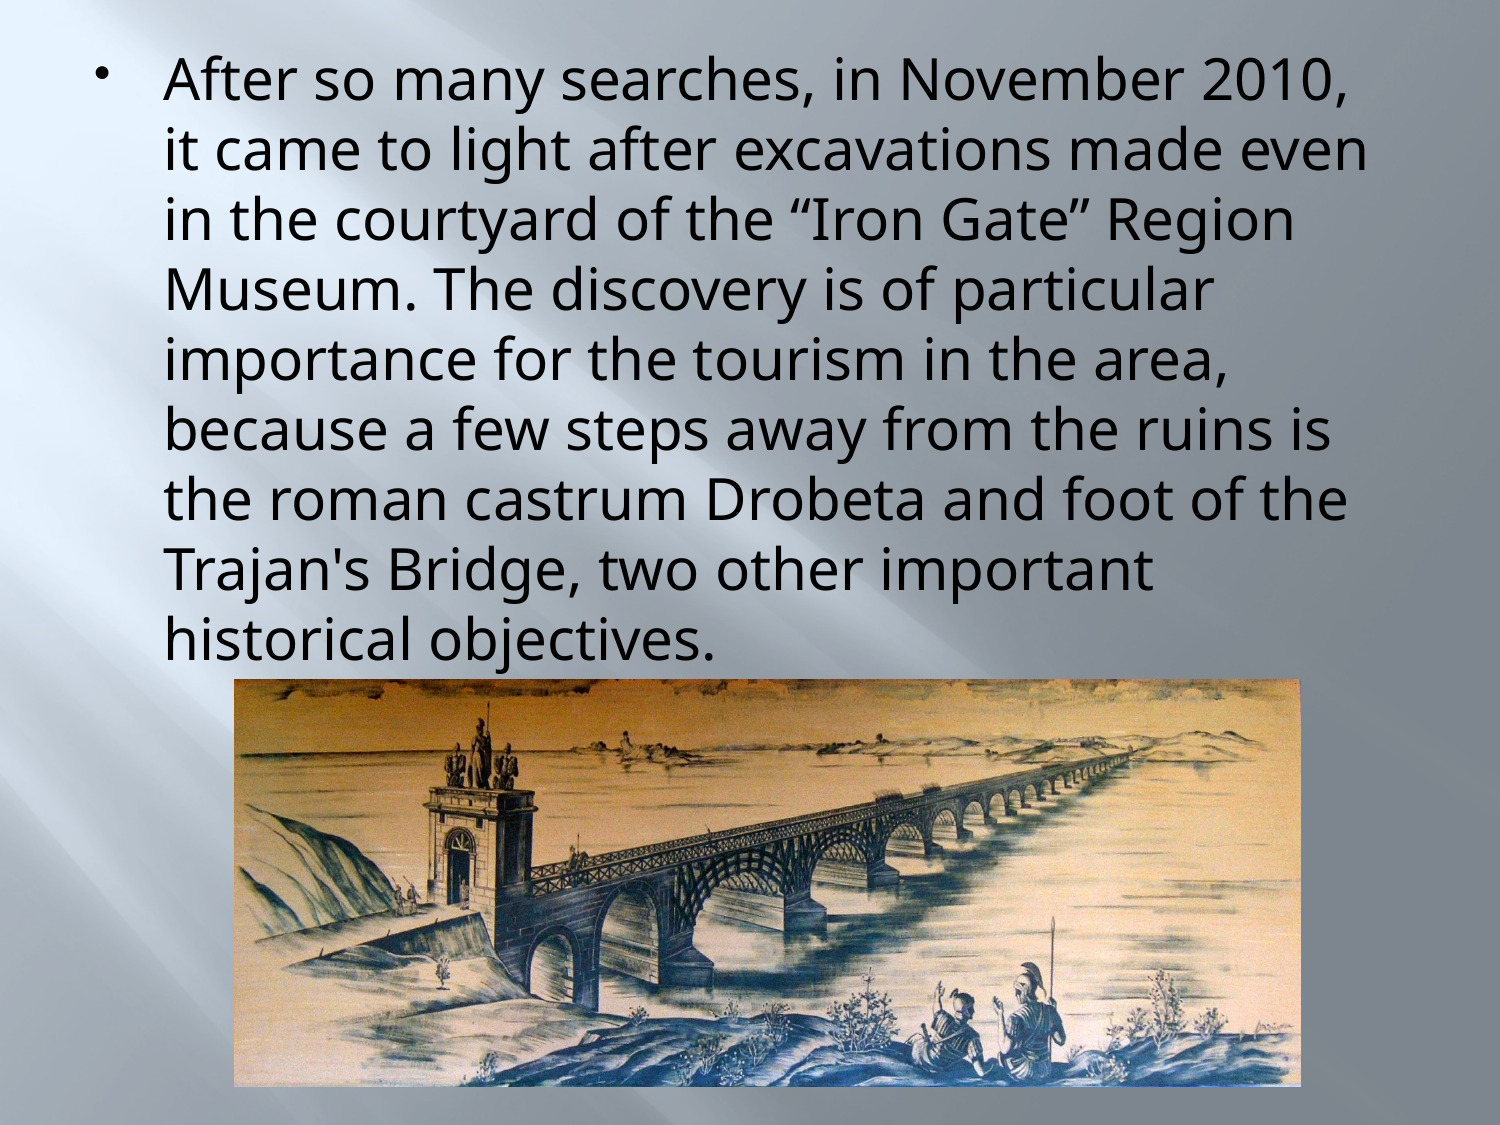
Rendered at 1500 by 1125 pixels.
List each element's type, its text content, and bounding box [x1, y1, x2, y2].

list After so many searches, in November 2010, it came to light after excavations made even in the courtyard of the “Iron Gate” Region Museum. The discovery is of particular importance for the tourism in the area, because a few steps away from the ruins is the roman castrum Drobeta and foot of the Trajan's Bridge, two other important historical objectives. [58, 35, 1409, 808]
picture [234, 679, 1301, 1087]
